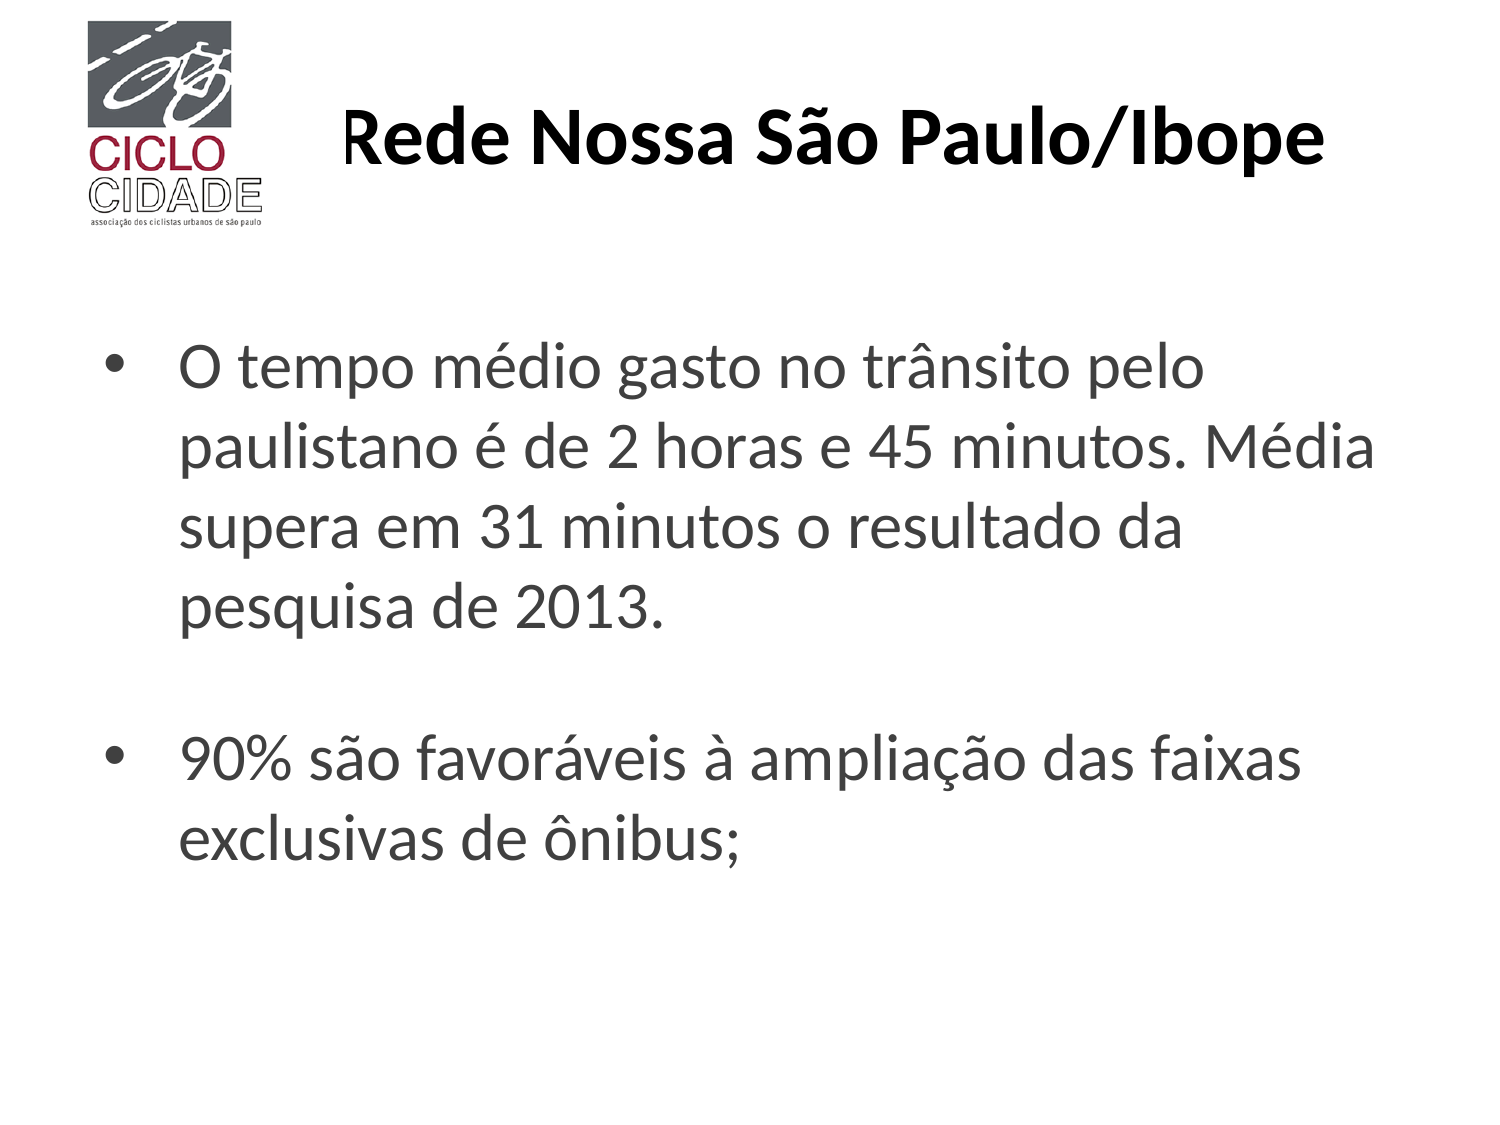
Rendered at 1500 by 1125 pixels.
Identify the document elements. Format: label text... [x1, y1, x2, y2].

subtitle O tempo médio gasto no trânsito pelo paulistano é de 2 horas e 45 minutos. Média supera em 31 minutos o resultado da pesquisa de 2013. 90% são favoráveis à ampliação das faixas exclusivas de ônibus; [88, 314, 1412, 1012]
picture [0, 0, 346, 246]
title Rede Nossa São Paulo/Ibope [349, 66, 1470, 197]
